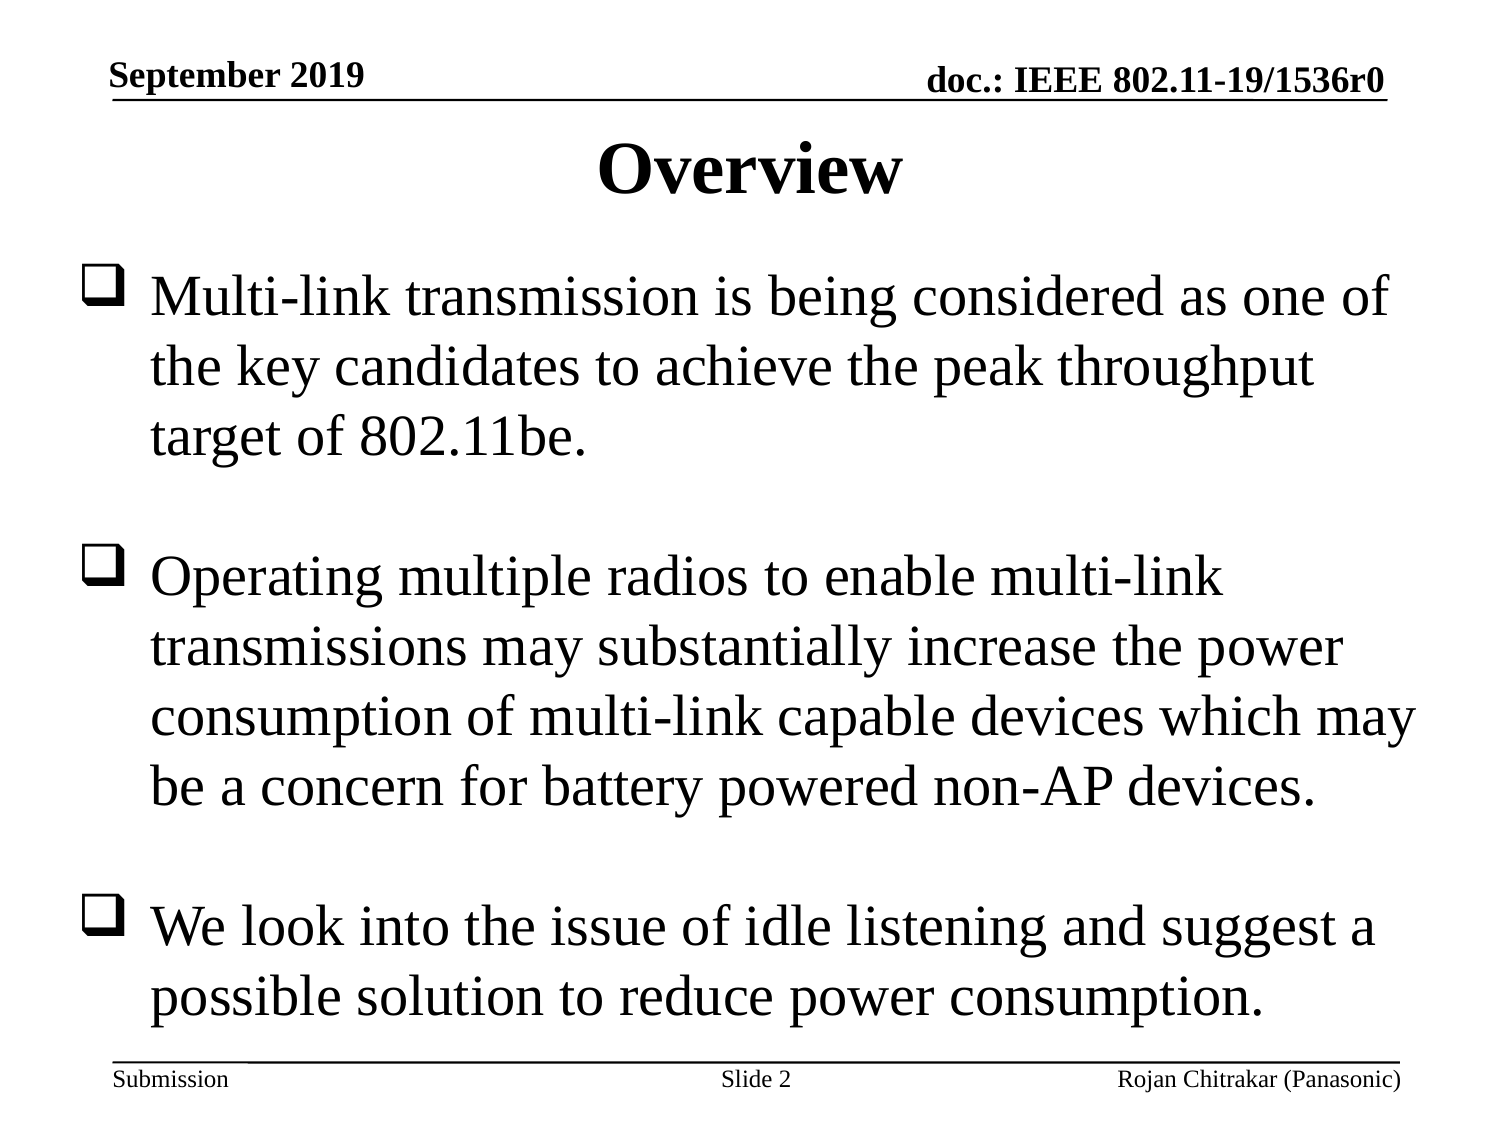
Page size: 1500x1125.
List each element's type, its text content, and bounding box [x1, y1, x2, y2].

text_box Overview [0, 111, 1500, 225]
text_box Multi-link transmission is being considered as one of the key candidates to achieve the peak throughput target of 802.11be. Operating multiple radios to enable multi-link transmissions may substantially increase the power consumption of multi-link capable devices which may be a concern for battery powered non-AP devices. We look into the issue of idle listening and suggest a possible solution to reduce power consumption. [62, 249, 1463, 1035]
footer Rojan Chitrakar (Panasonic) [949, 1061, 1402, 1093]
slide_number Slide 2 [712, 1061, 800, 1093]
